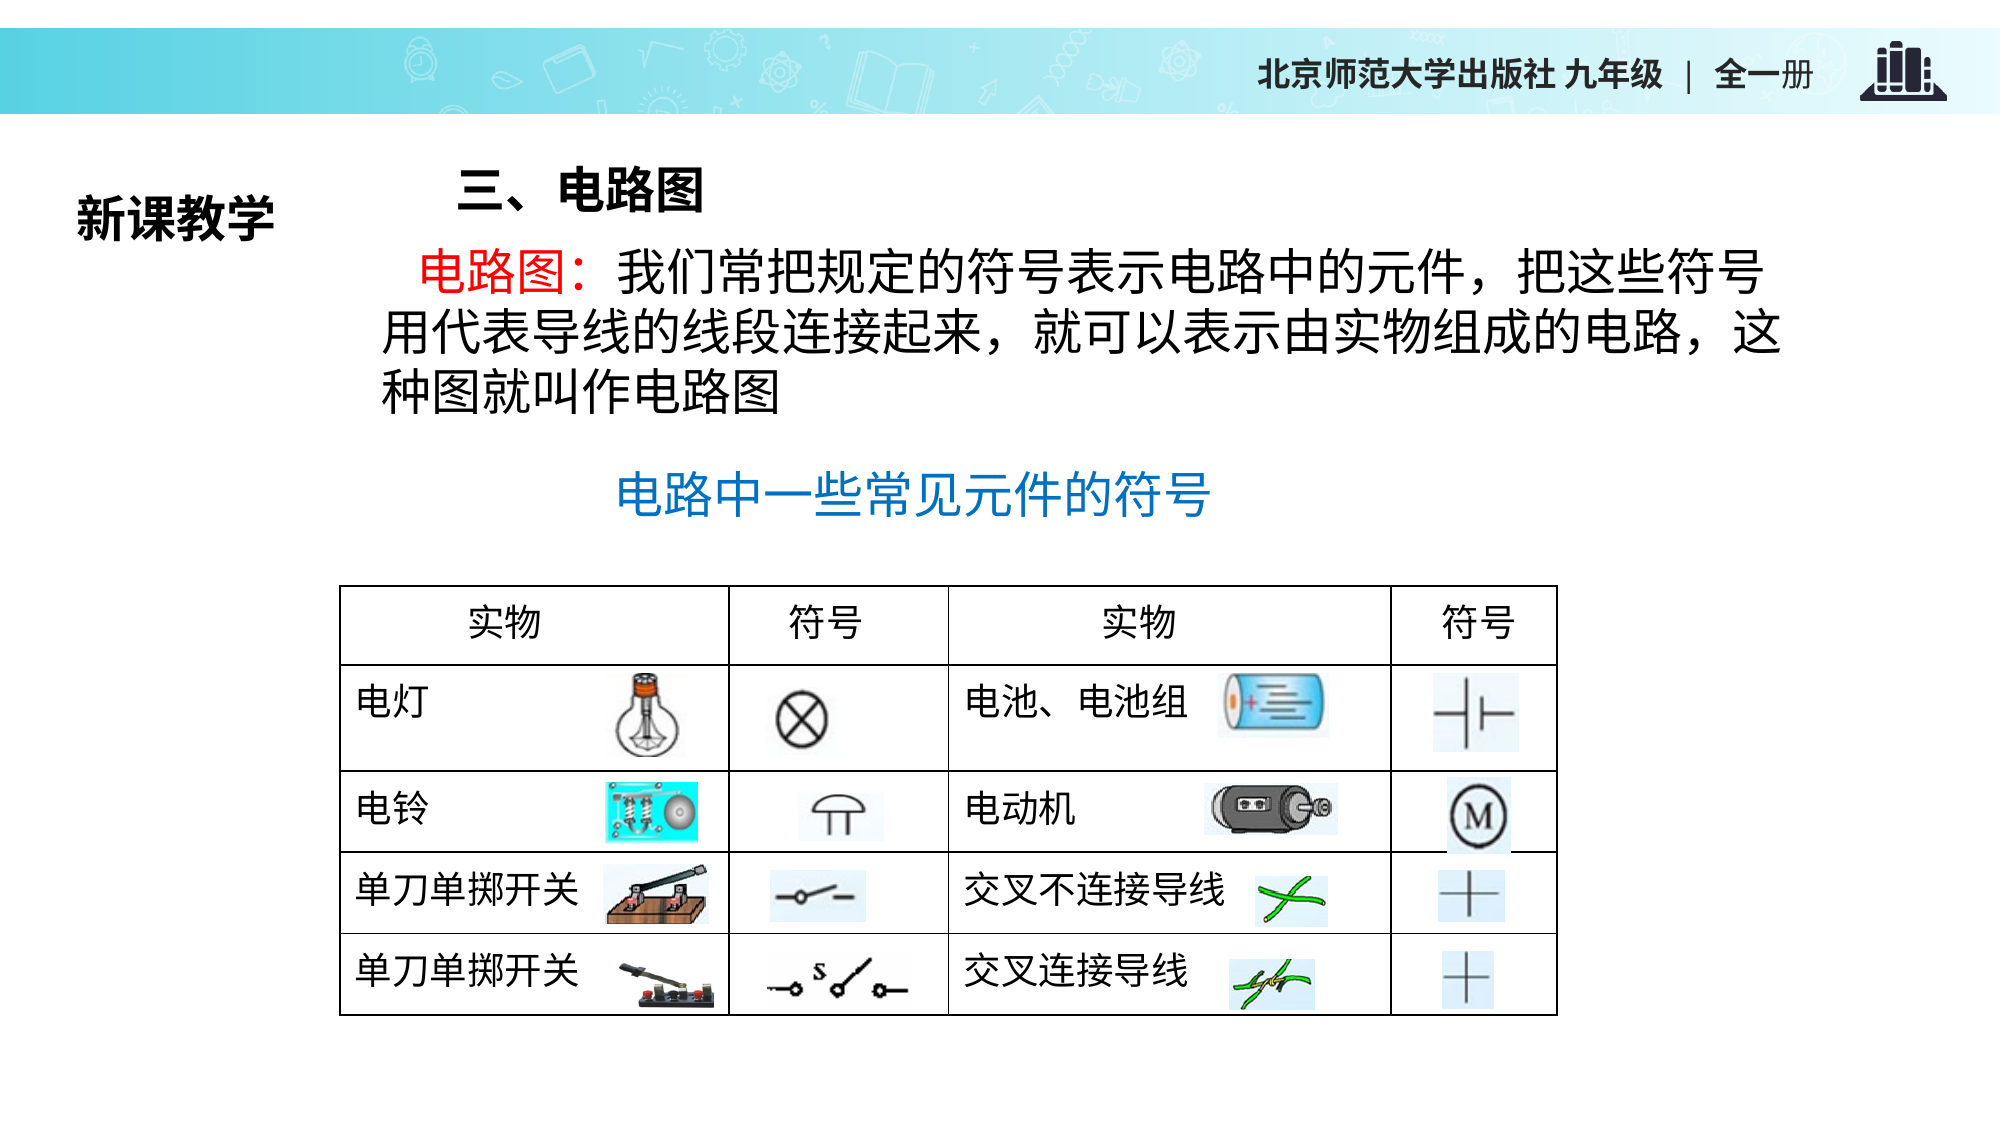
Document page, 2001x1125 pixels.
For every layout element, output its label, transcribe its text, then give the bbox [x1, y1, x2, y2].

picture [767, 951, 912, 1013]
picture [603, 864, 709, 924]
table_cell [1392, 666, 1556, 770]
picture [765, 687, 840, 755]
picture [1438, 870, 1505, 923]
table_cell 单刀单掷开关 [341, 934, 728, 1014]
picture [769, 870, 866, 922]
text_box 新课教学 [61, 180, 292, 256]
table_cell 交叉不连接导线 [949, 853, 1390, 933]
picture [604, 781, 698, 844]
table_cell 电灯 [341, 666, 728, 770]
table_cell [730, 853, 948, 933]
table_cell [730, 666, 948, 770]
picture [1433, 673, 1519, 752]
picture [1255, 876, 1328, 928]
table_cell [1392, 853, 1556, 933]
table_cell [730, 934, 948, 1014]
table_cell 电铃 [341, 772, 728, 851]
table_cell [1392, 934, 1556, 1014]
text_box 电路图：我们常把规定的符号表示电路中的元件，把这些符号用代表导线的线段连接起来，就可以表示由实物组成的电路，这种图就叫作电路图 [367, 233, 1799, 428]
picture [1442, 951, 1494, 1009]
picture [604, 672, 687, 757]
picture [798, 791, 884, 841]
picture [1229, 958, 1315, 1010]
text_box 电路中一些常见元件的符号 [599, 456, 1415, 532]
table_header 符号 [730, 587, 948, 664]
table_header 符号 [1392, 587, 1556, 664]
table_header 实物 [341, 587, 728, 664]
picture [1204, 782, 1339, 836]
table_header 实物 [949, 587, 1390, 664]
picture [1218, 672, 1329, 739]
table_cell [730, 772, 948, 851]
table_cell [1392, 772, 1556, 851]
picture [404, 29, 1847, 114]
table_cell 单刀单掷开关 [341, 853, 728, 933]
picture [619, 963, 714, 1008]
table_cell 电动机 [949, 772, 1390, 851]
table_cell 交叉连接导线 [949, 934, 1390, 1014]
table_cell 电池、电池组 [949, 666, 1390, 770]
text_box 三、电路图 [440, 151, 800, 226]
picture [1447, 777, 1511, 854]
picture [1860, 41, 1947, 101]
